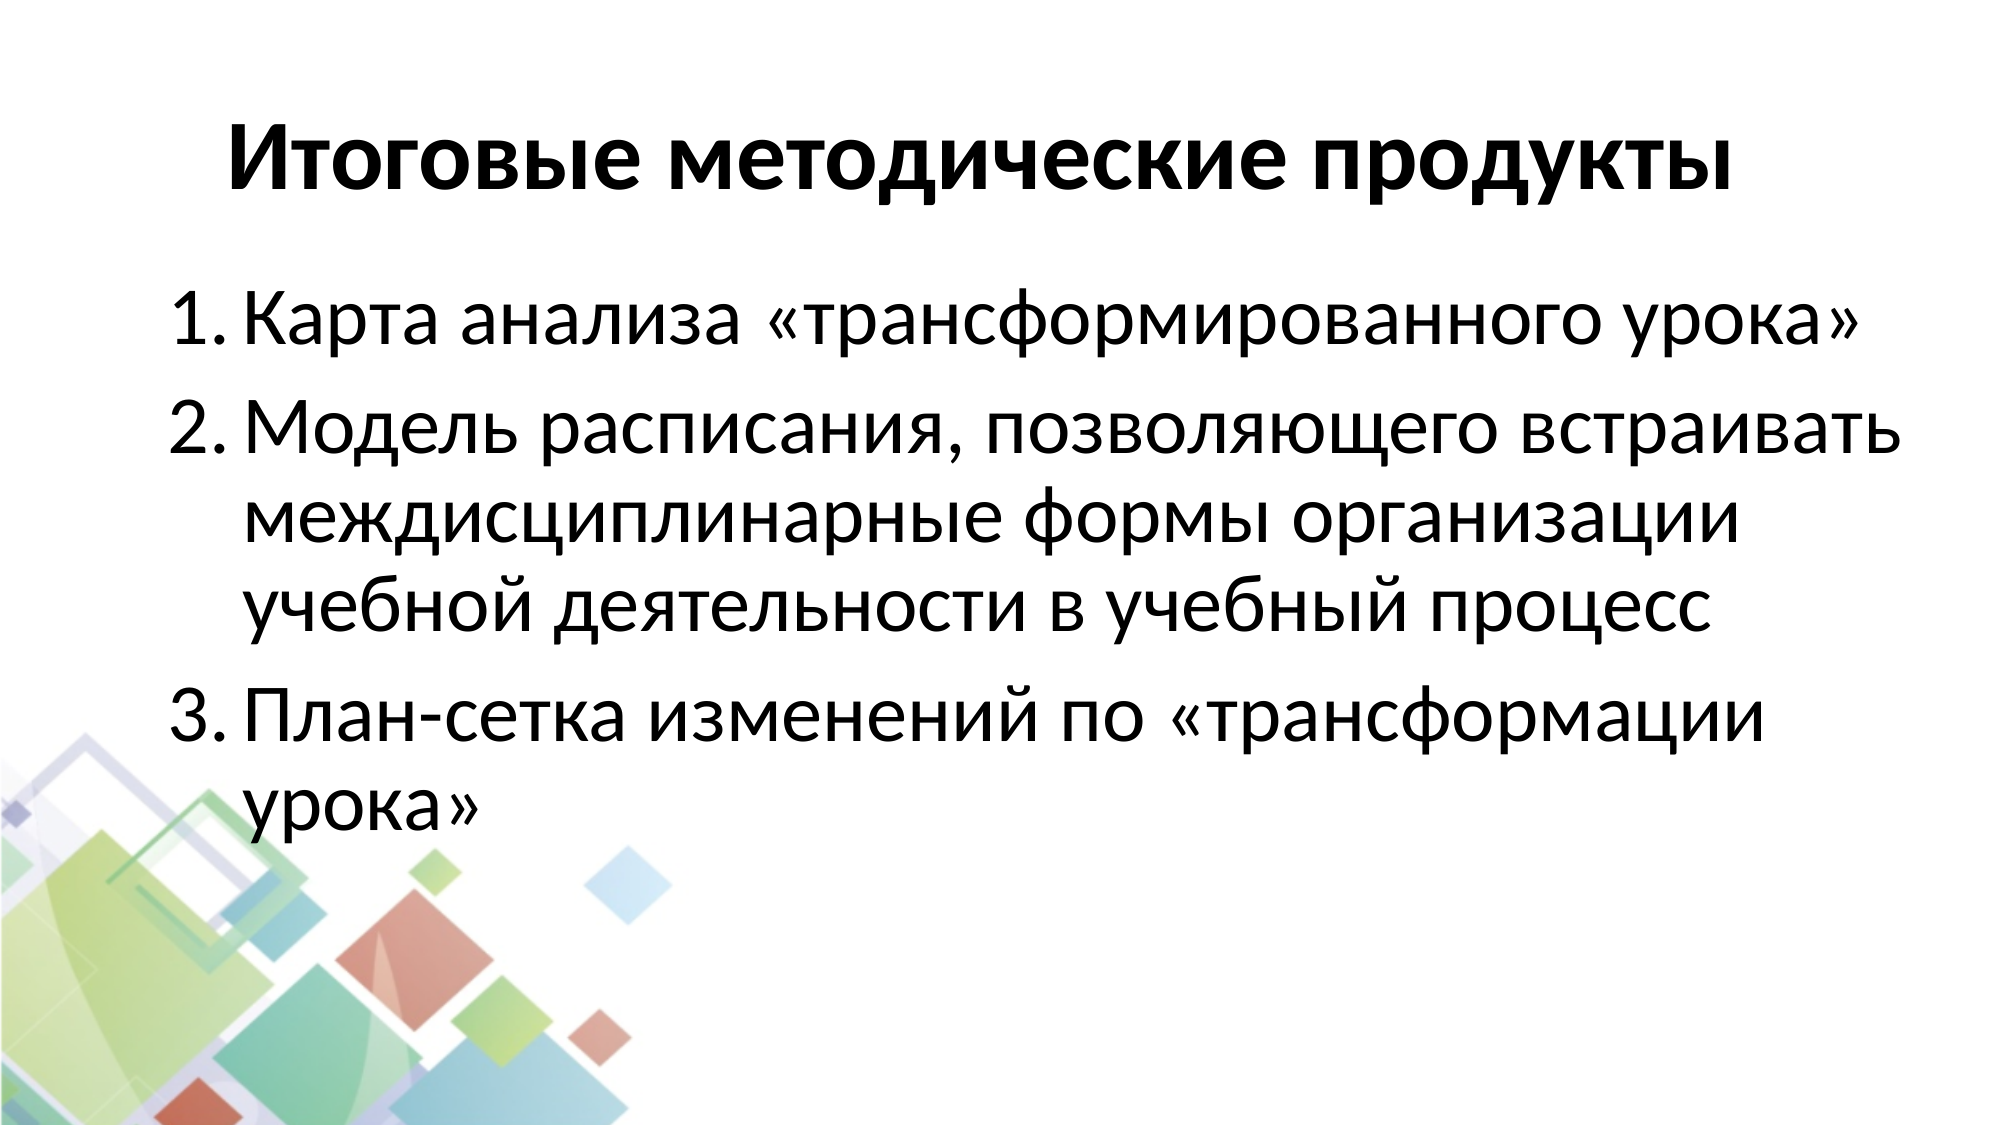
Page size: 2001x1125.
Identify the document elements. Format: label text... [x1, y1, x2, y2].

subtitle Карта анализа «трансформированного урока» Модель расписания, позволяющего встраивать междисциплинарные формы организации учебной деятельности в учебный процесс План-сетка изменений по «трансформации урока» [152, 265, 1924, 945]
title Итоговые методические продукты [131, 105, 1832, 220]
picture [3, 343, 1003, 1125]
